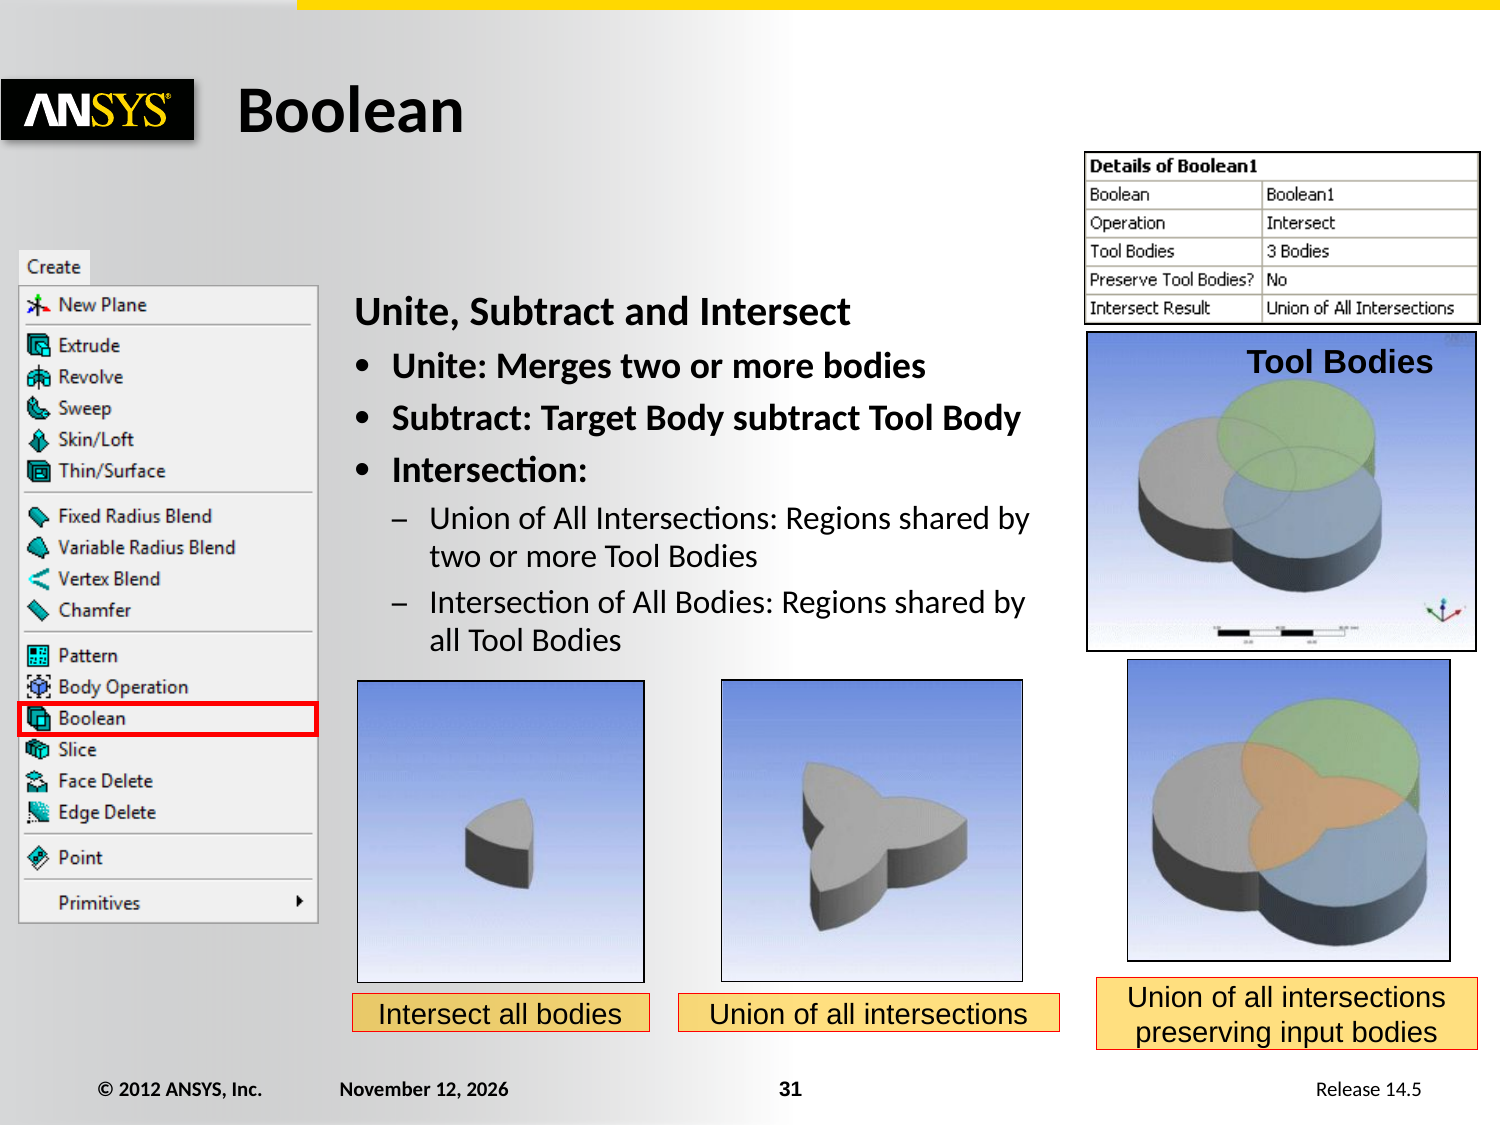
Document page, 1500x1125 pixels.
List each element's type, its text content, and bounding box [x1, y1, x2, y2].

text_box Intersect all bodies [352, 993, 649, 1032]
picture [1127, 659, 1450, 961]
picture [357, 681, 644, 982]
picture [722, 680, 1022, 981]
title Boolean [237, 74, 1407, 176]
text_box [1087, 332, 1476, 651]
picture [18, 249, 319, 924]
text_box [0, 68, 1138, 141]
text_box Union of all intersections preserving input bodies [1096, 976, 1478, 1050]
list Unite, Subtract and Intersect Unite: Merges two or more bodies Subtract: Target Body subtract Tool Body Intersection: Union of All Intersections: Regions shared by two or more Tool Bodies Intersection of All Bodies: Regions shared by all Tool Bodies [354, 287, 1064, 901]
text_box Union of all intersections [678, 993, 1060, 1032]
picture [1084, 152, 1480, 324]
